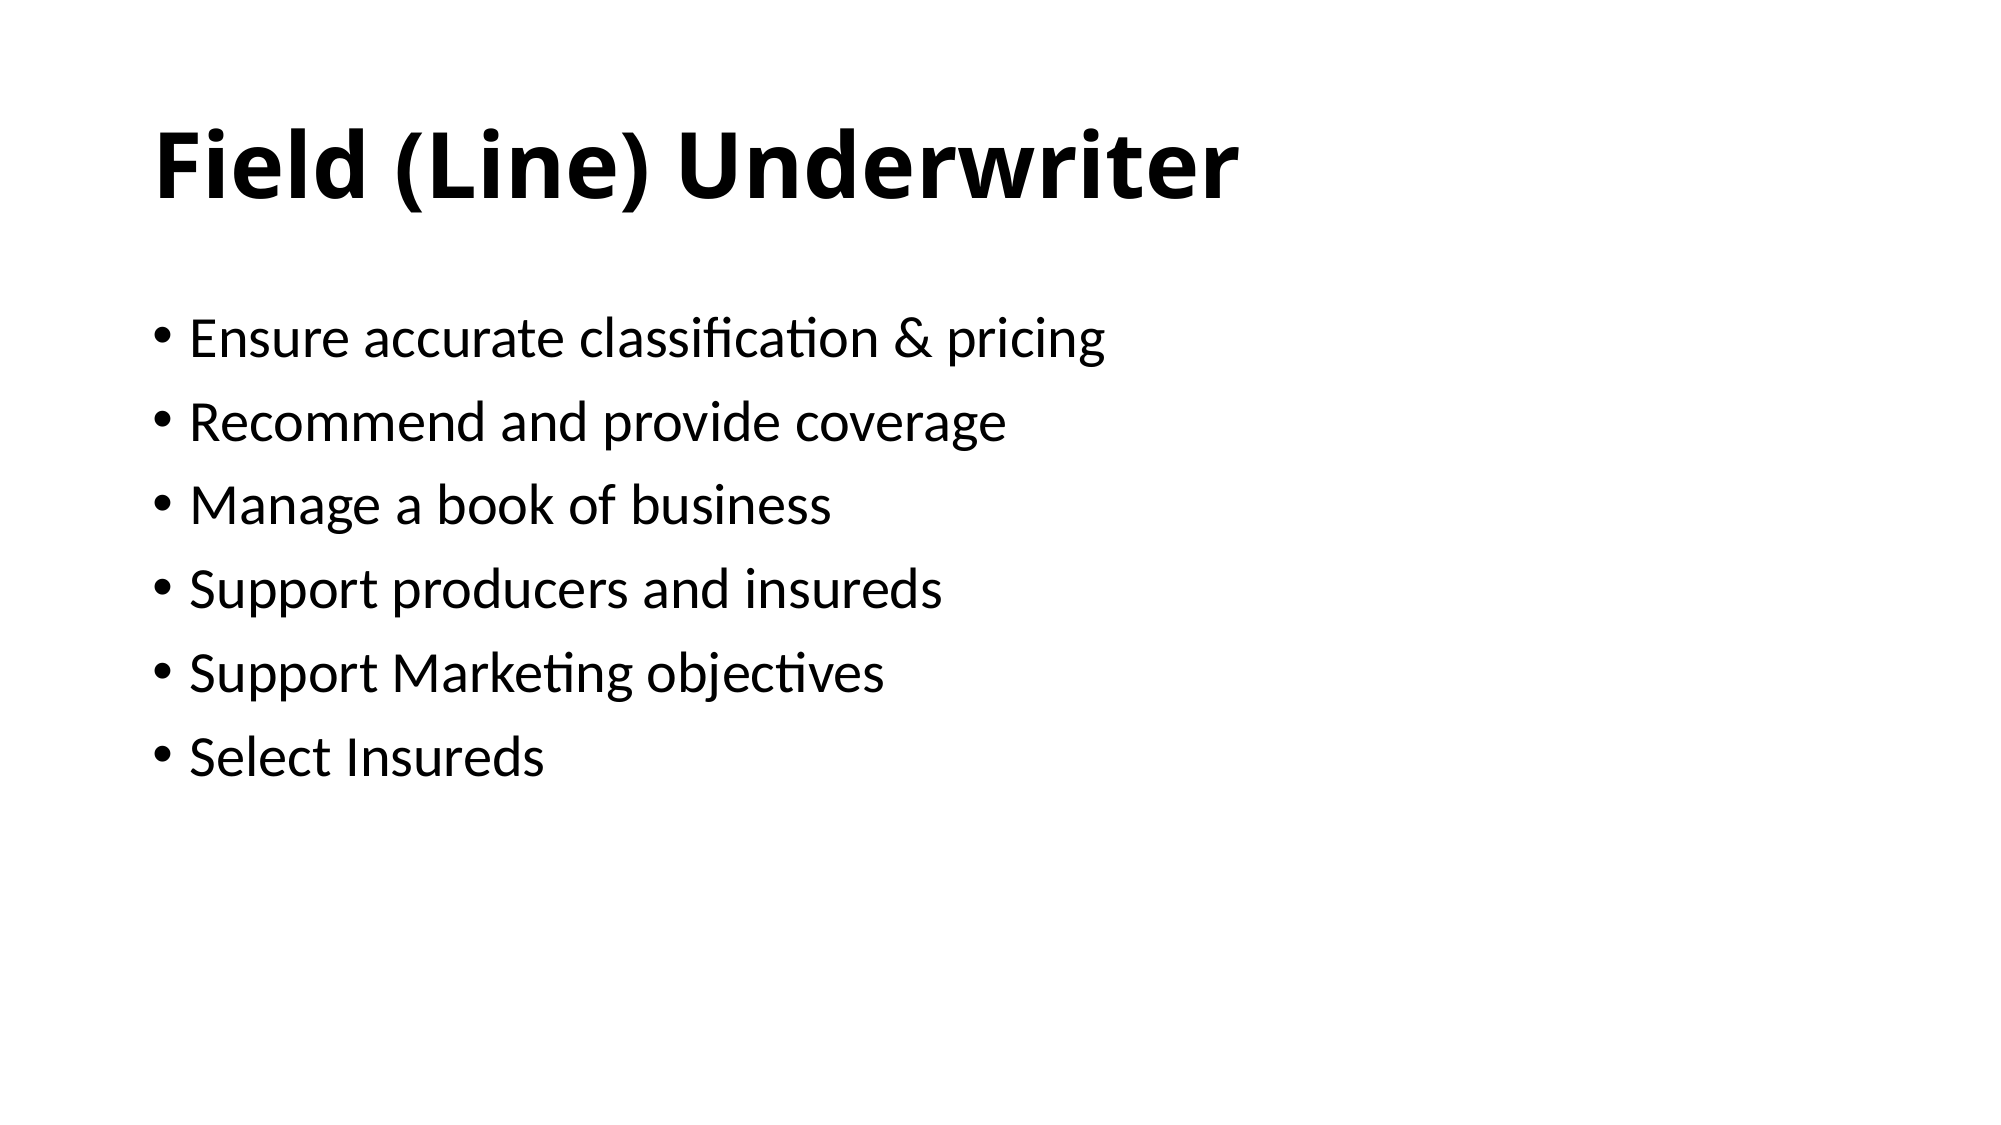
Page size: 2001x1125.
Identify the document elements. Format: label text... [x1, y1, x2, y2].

title Field (Line) Underwriter [137, 59, 1863, 278]
list Ensure accurate classification & pricing Recommend and provide coverage Manage a book of business Support producers and insureds Support Marketing objectives Select Insureds [137, 299, 1863, 1014]
